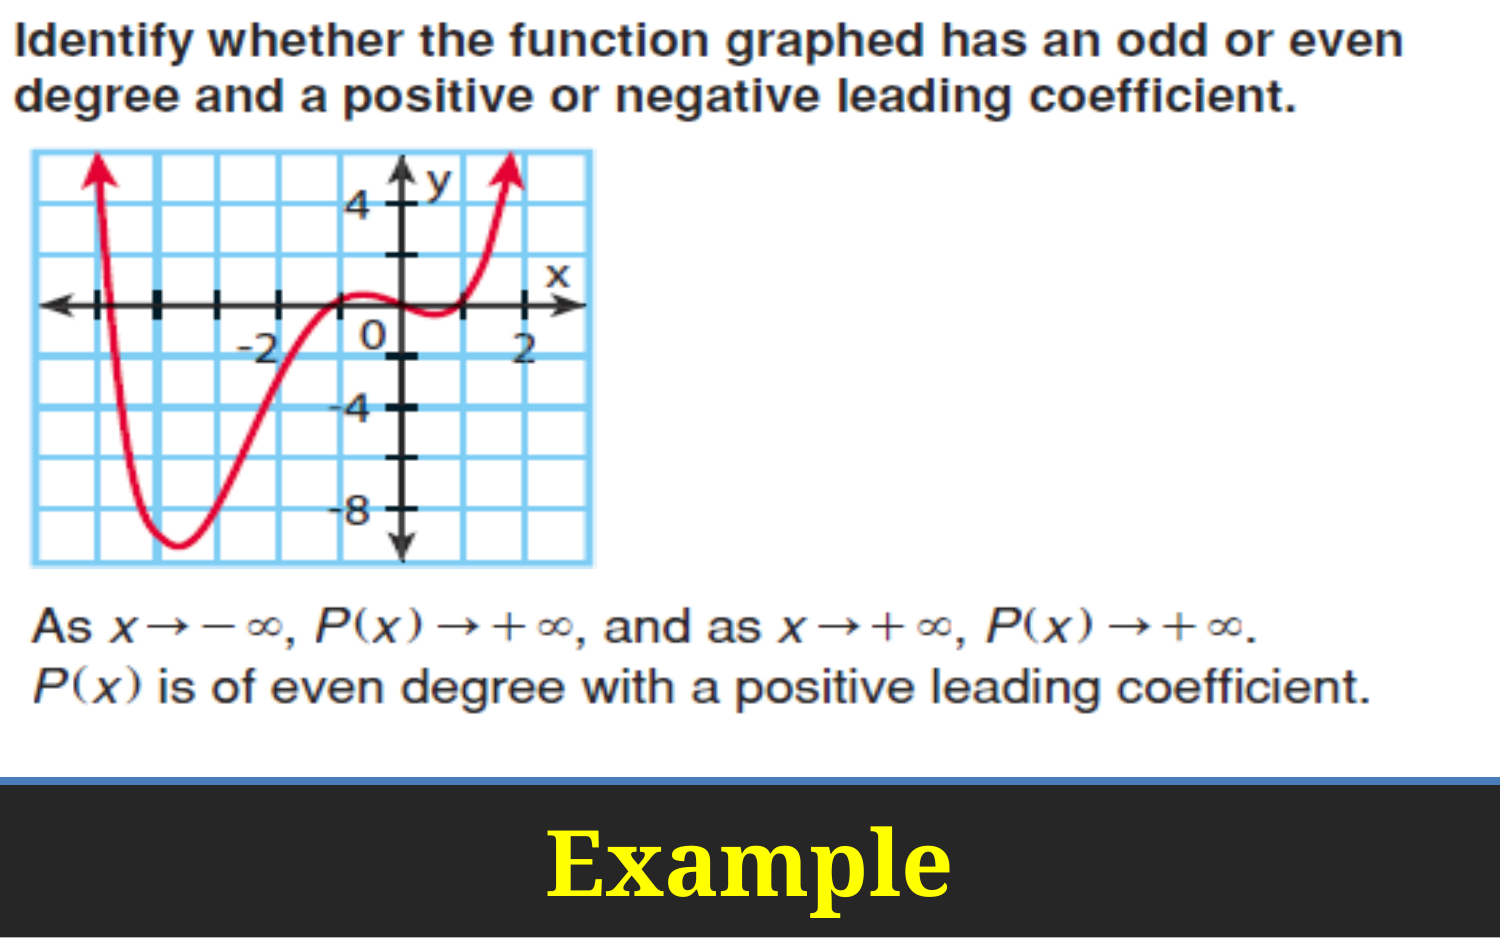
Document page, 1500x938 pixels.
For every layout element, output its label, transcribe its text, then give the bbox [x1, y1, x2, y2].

picture [24, 145, 598, 569]
picture [0, 0, 1413, 144]
picture [24, 593, 1376, 719]
title Example [75, 781, 1425, 938]
